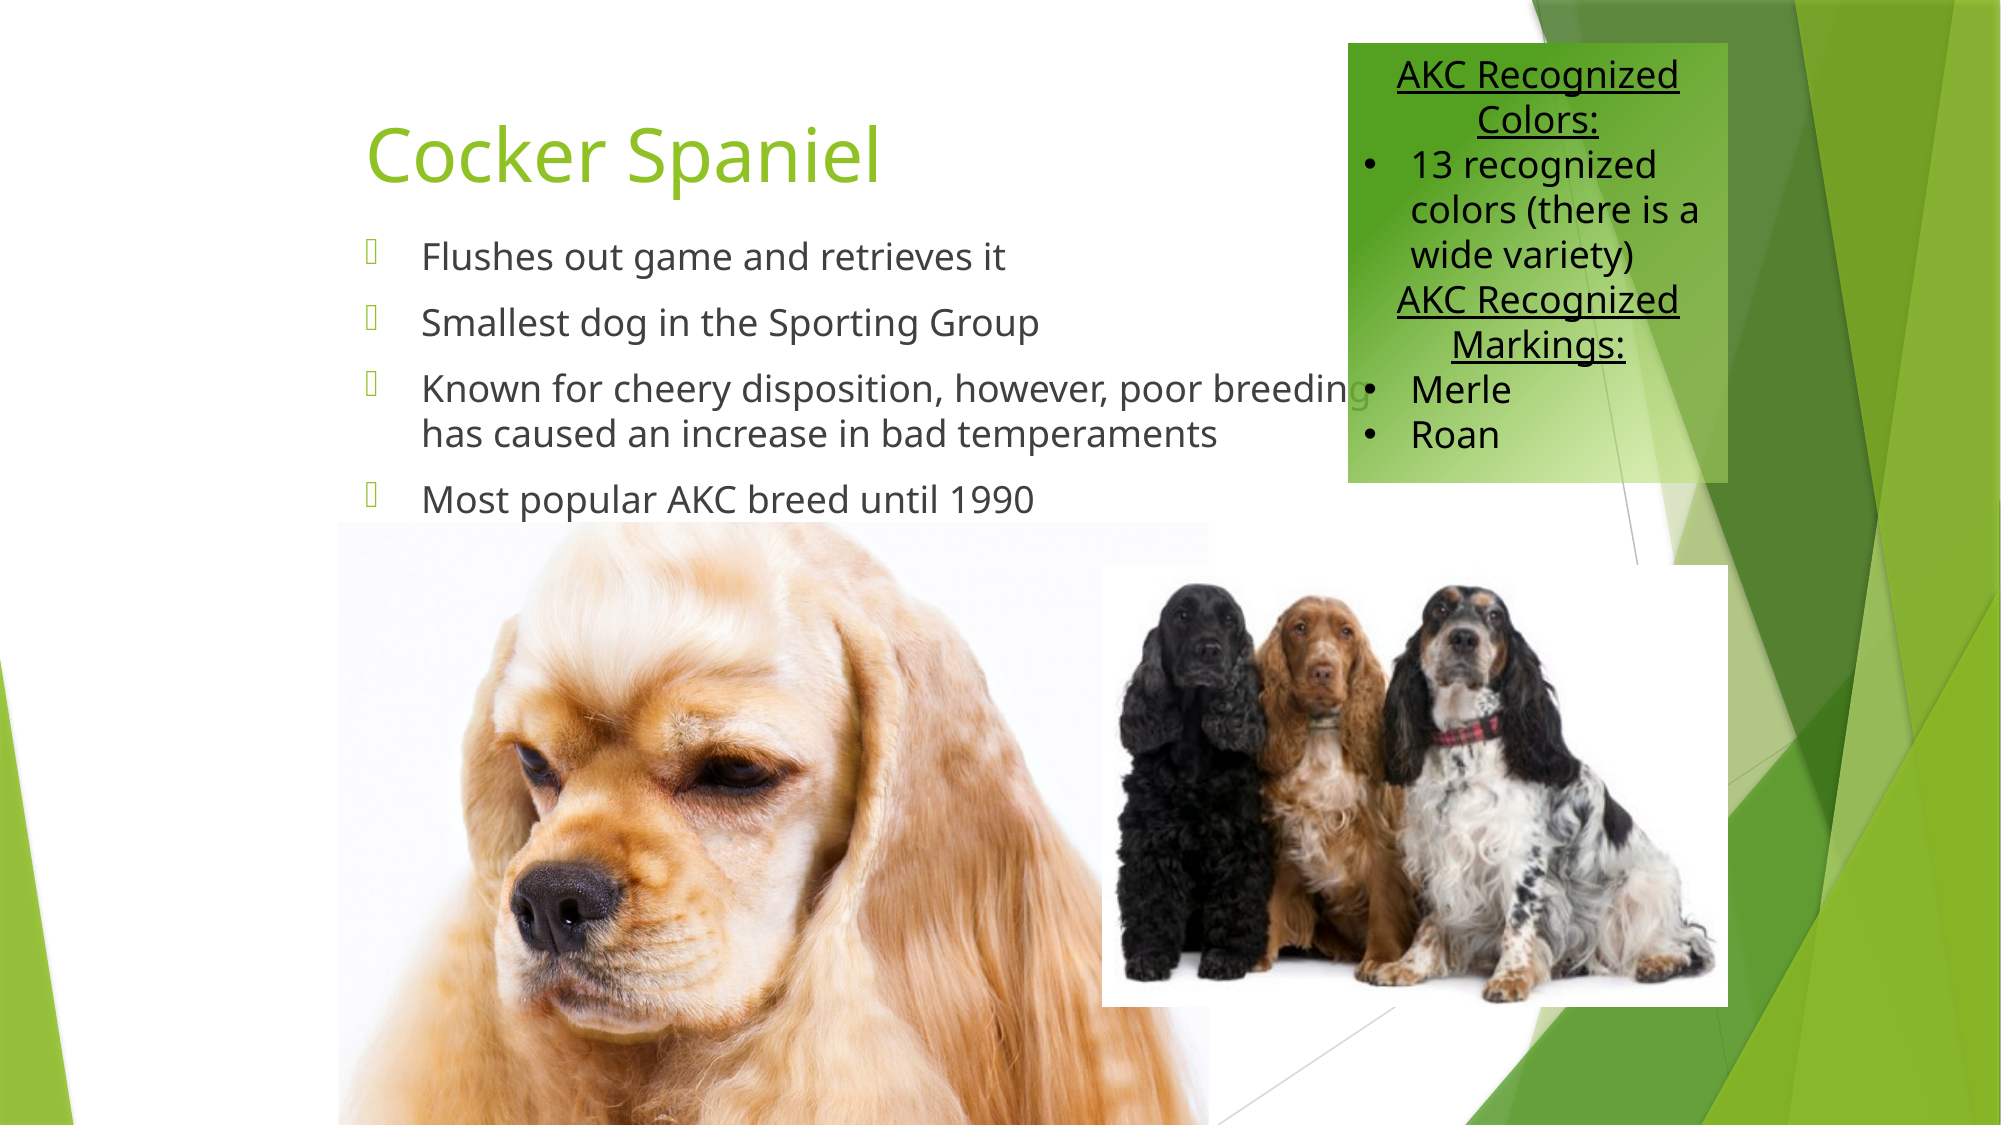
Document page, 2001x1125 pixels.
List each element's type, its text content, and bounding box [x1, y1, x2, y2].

text_box AKC Recognized Colors: 13 recognized colors (there is a wide variety) AKC Recognized Markings: Merle Roan [1348, 43, 1728, 483]
title Cocker Spaniel [350, 99, 1348, 213]
list Flushes out game and retrieves it Smallest dog in the Sporting Group Known for cheery disposition, however, poor breeding has caused an increase in bad temperaments Most popular AKC breed until 1990 [350, 225, 1392, 564]
picture [337, 522, 1729, 1125]
